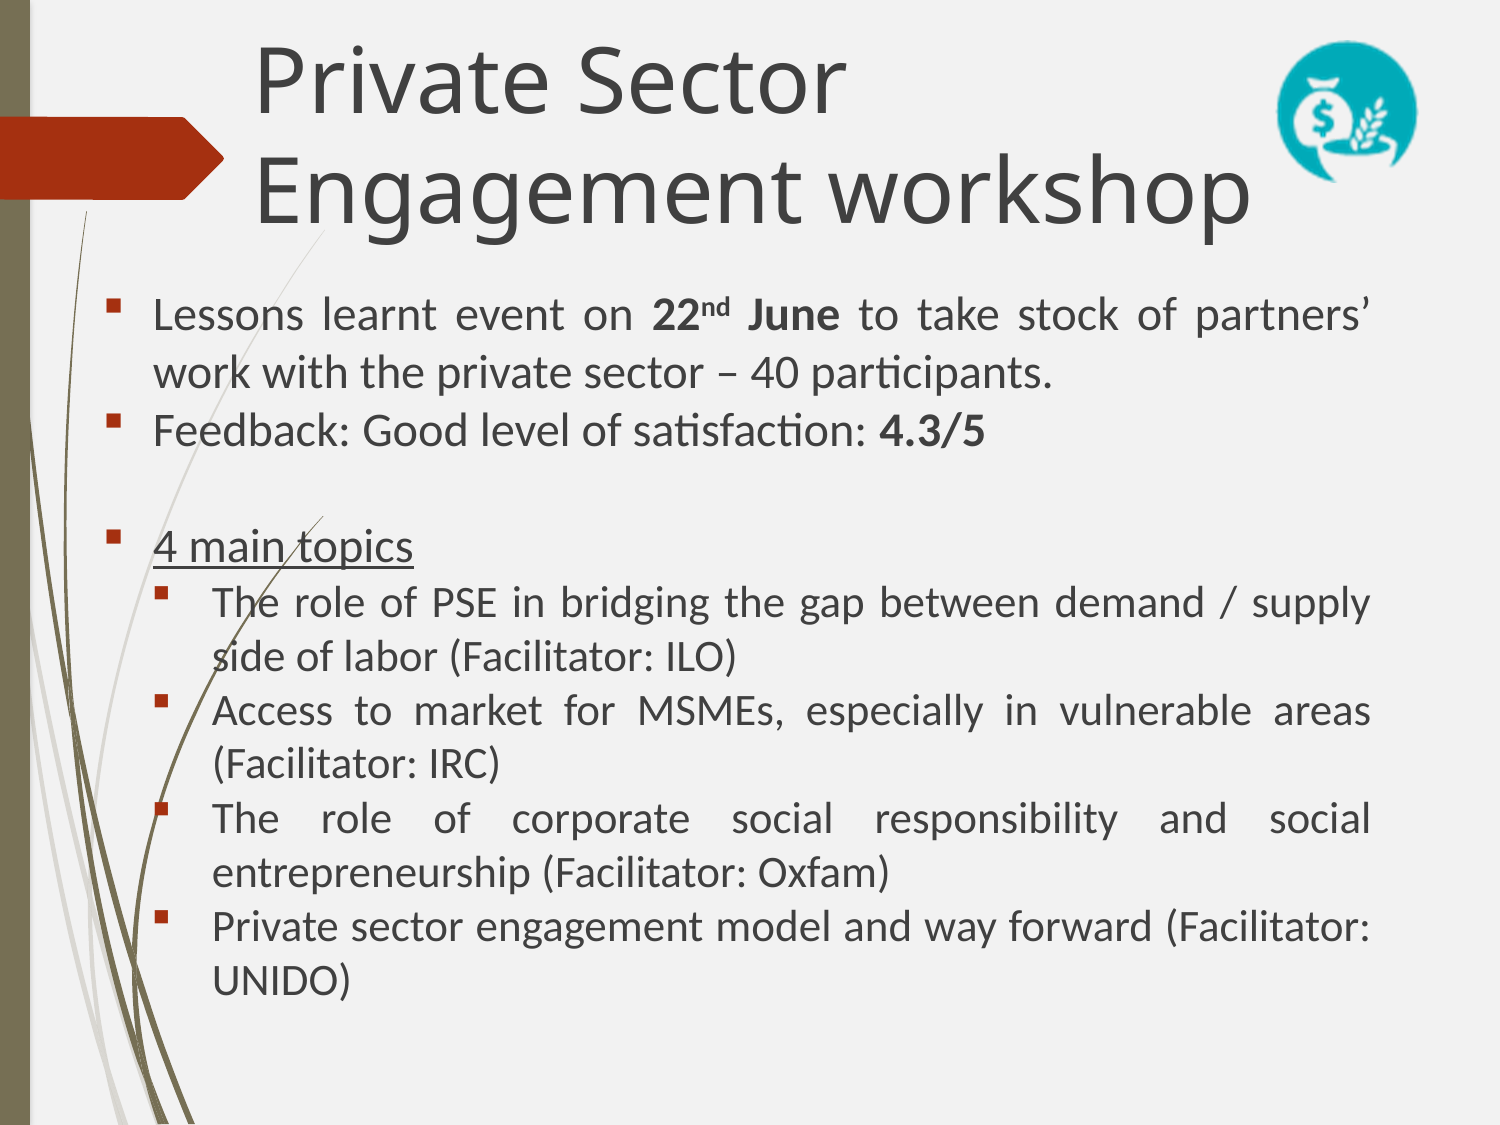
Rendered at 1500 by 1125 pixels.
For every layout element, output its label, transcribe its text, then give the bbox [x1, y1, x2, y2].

picture [1274, 40, 1420, 184]
text_box Lessons learnt event on 22nd June to take stock of partners’ work with the private sector – 40 participants. Feedback: Good level of satisfaction: 4.3/5 4 main topics The role of PSE in bridging the gap between demand / supply side of labor (Facilitator: ILO) Access to market for MSMEs, especially in vulnerable areas (Facilitator: IRC) The role of corporate social responsibility and social entrepreneurship (Facilitator: Oxfam) Private sector engagement model and way forward (Facilitator: UNIDO) [87, 274, 1388, 1013]
title Private Sector Engagement workshop [237, 14, 1420, 229]
